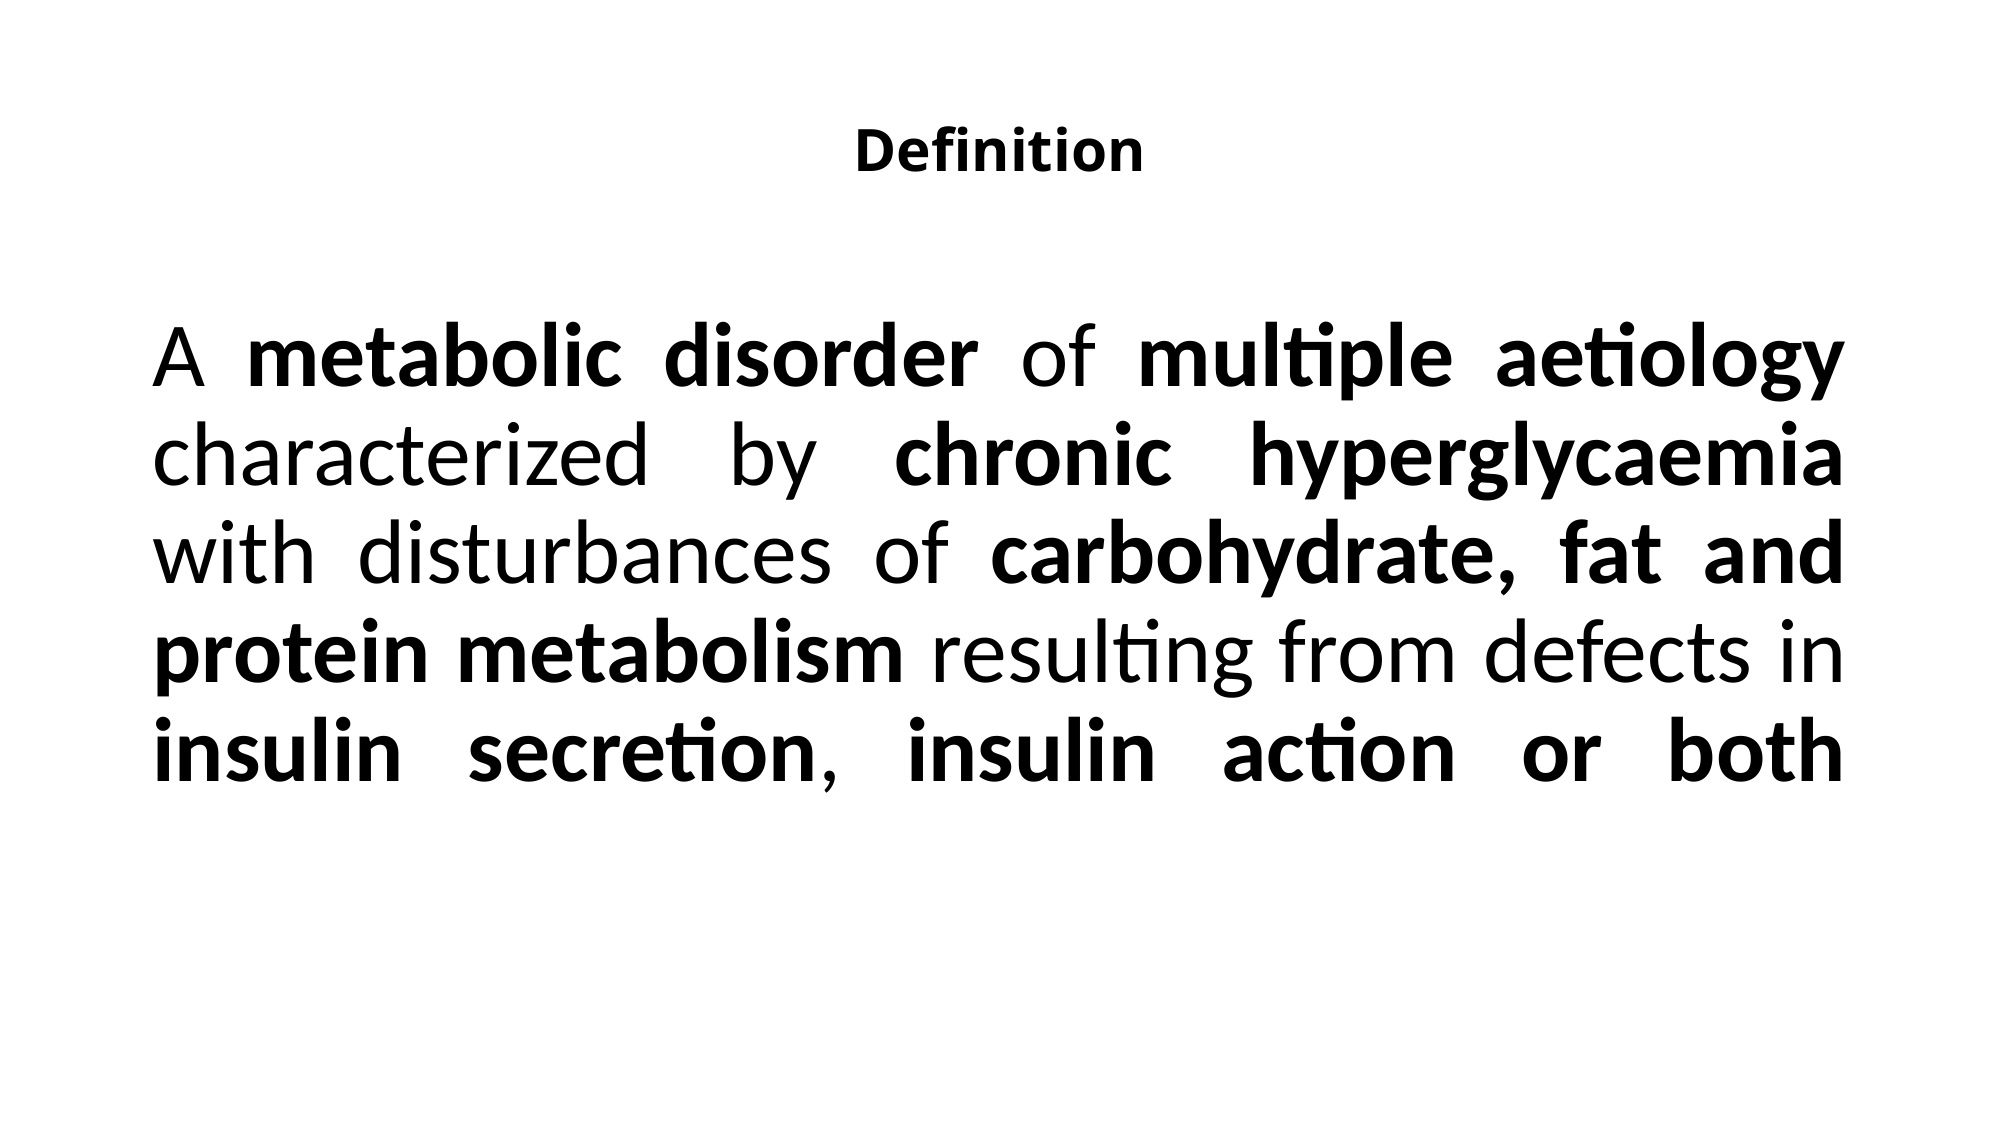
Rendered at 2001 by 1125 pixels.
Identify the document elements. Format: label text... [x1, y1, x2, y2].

list A metabolic disorder of multiple aetiology characterized by chronic hyperglycaemia with disturbances of carbohydrate, fat and protein metabolism resulting from defects in insulin secretion, insulin action or both [137, 299, 1863, 939]
title Definition [137, 59, 1863, 264]
